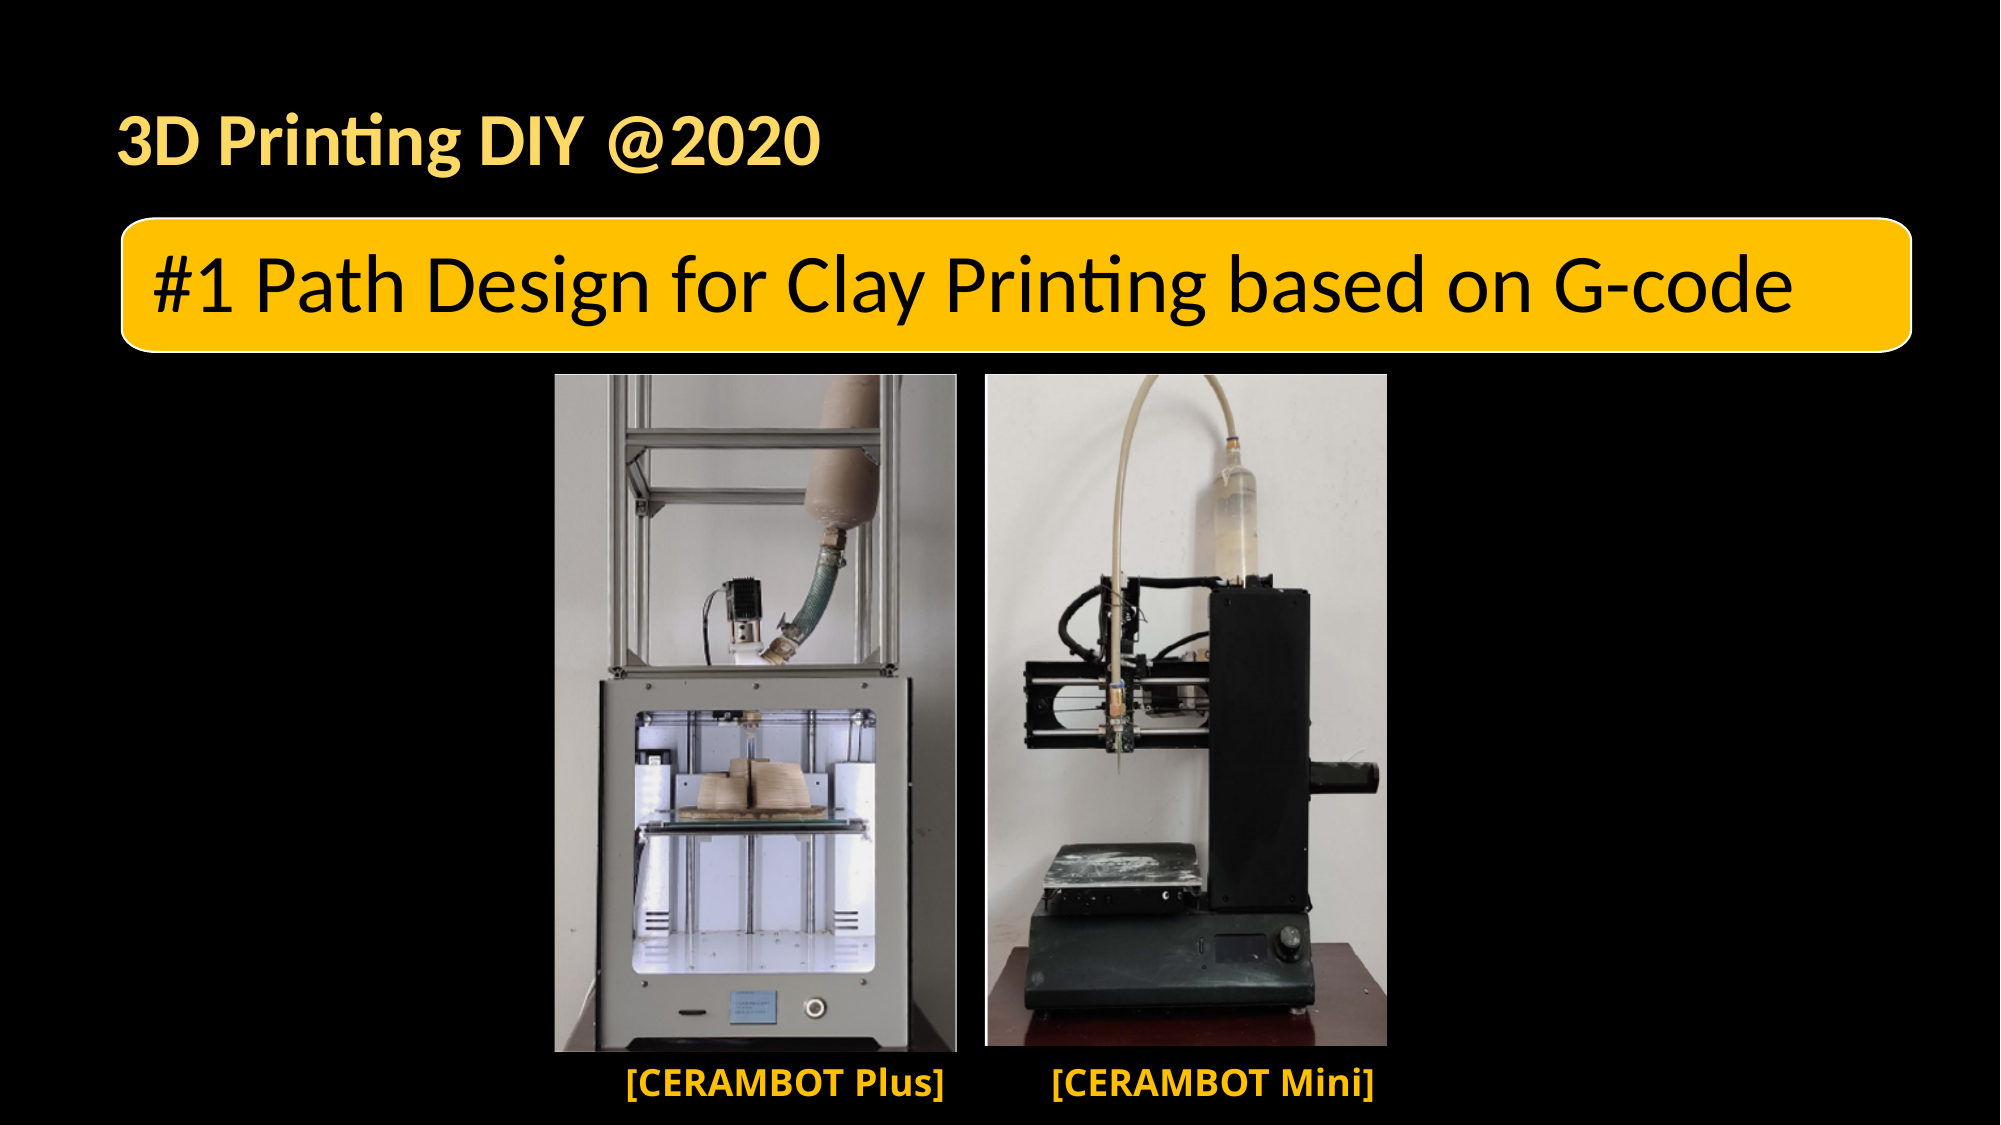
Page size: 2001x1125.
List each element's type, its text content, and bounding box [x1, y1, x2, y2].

text_box [CERAMBOT Mini] [1036, 1051, 1411, 1112]
text_box #1 Path Design for Clay Printing based on G-code [120, 217, 1913, 353]
text_box 3D Printing DIY @2020 [100, 93, 1039, 169]
picture [554, 374, 957, 1052]
picture [984, 374, 1387, 1046]
text_box [CERAMBOT Plus] [610, 1051, 985, 1112]
